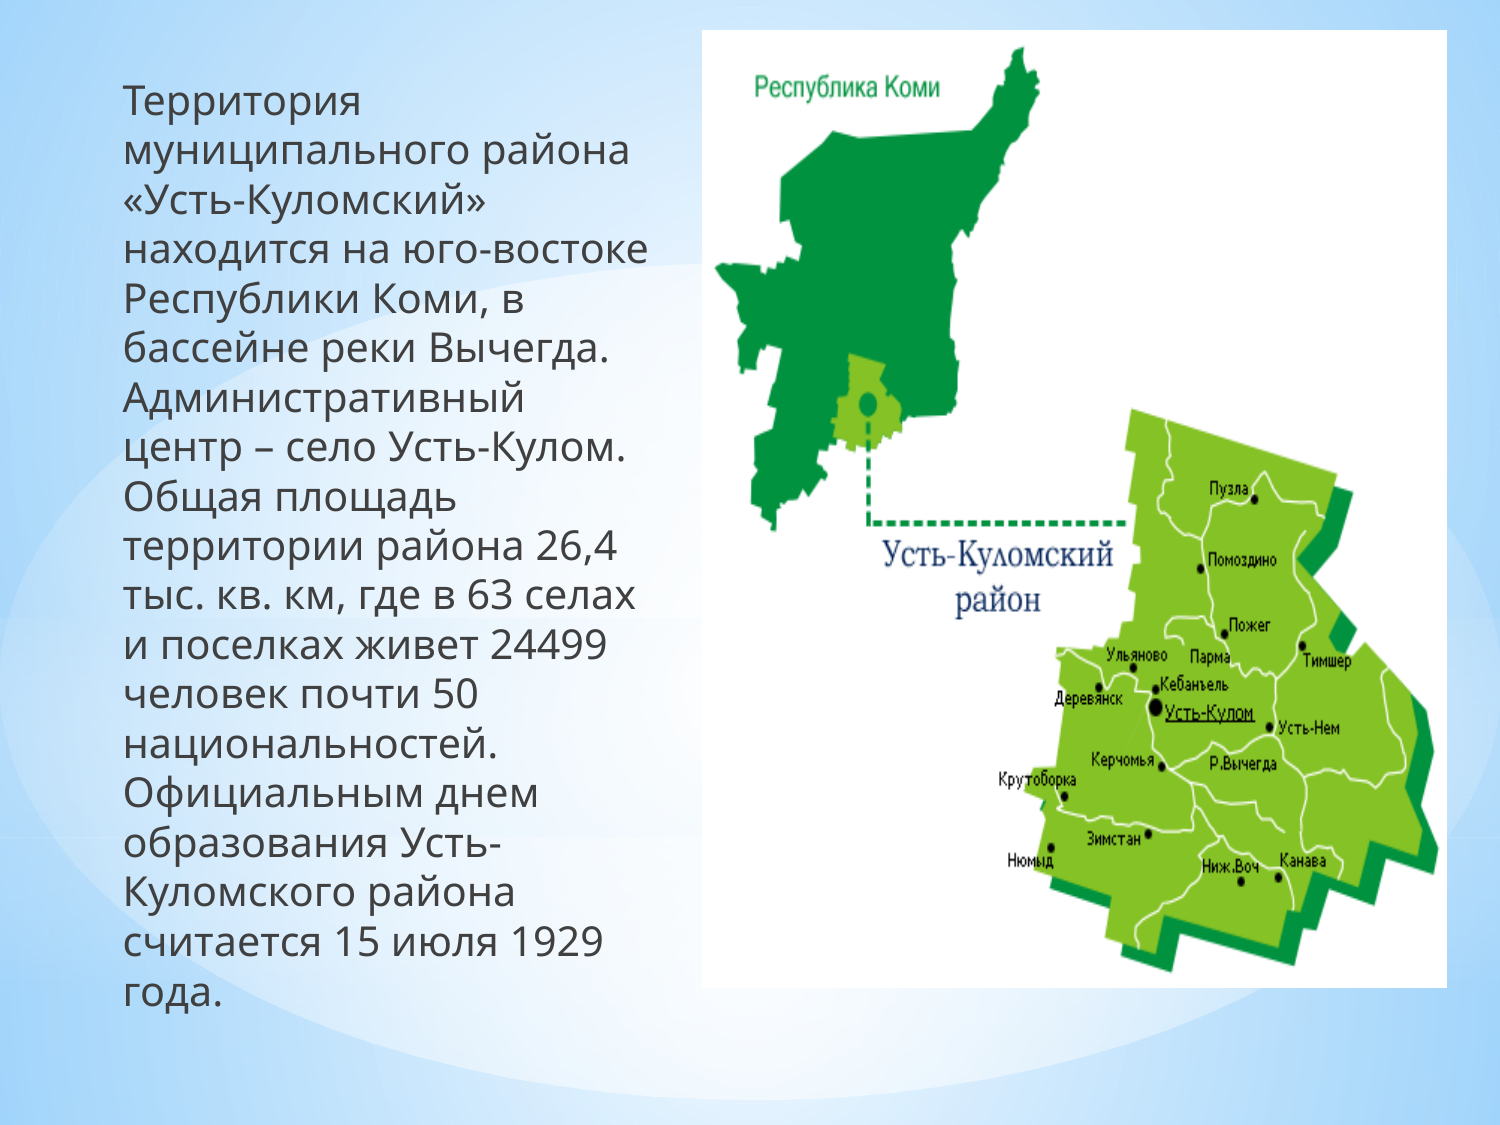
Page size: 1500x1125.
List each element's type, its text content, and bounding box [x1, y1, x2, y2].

list Территория муниципального района «Усть-Куломский» находится на юго-востоке Республики Коми, в бассейне реки Вычегда. Административный центр – село Усть-Кулом. Общая площадь территории района 26,4 тыс. кв. км, где в 63 селах и поселках живет 24499 человек почти 50 национальностей. Официальным днем образования Усть-Куломского района считается 15 июля 1929 года. [100, 66, 668, 1083]
picture [702, 30, 1448, 988]
